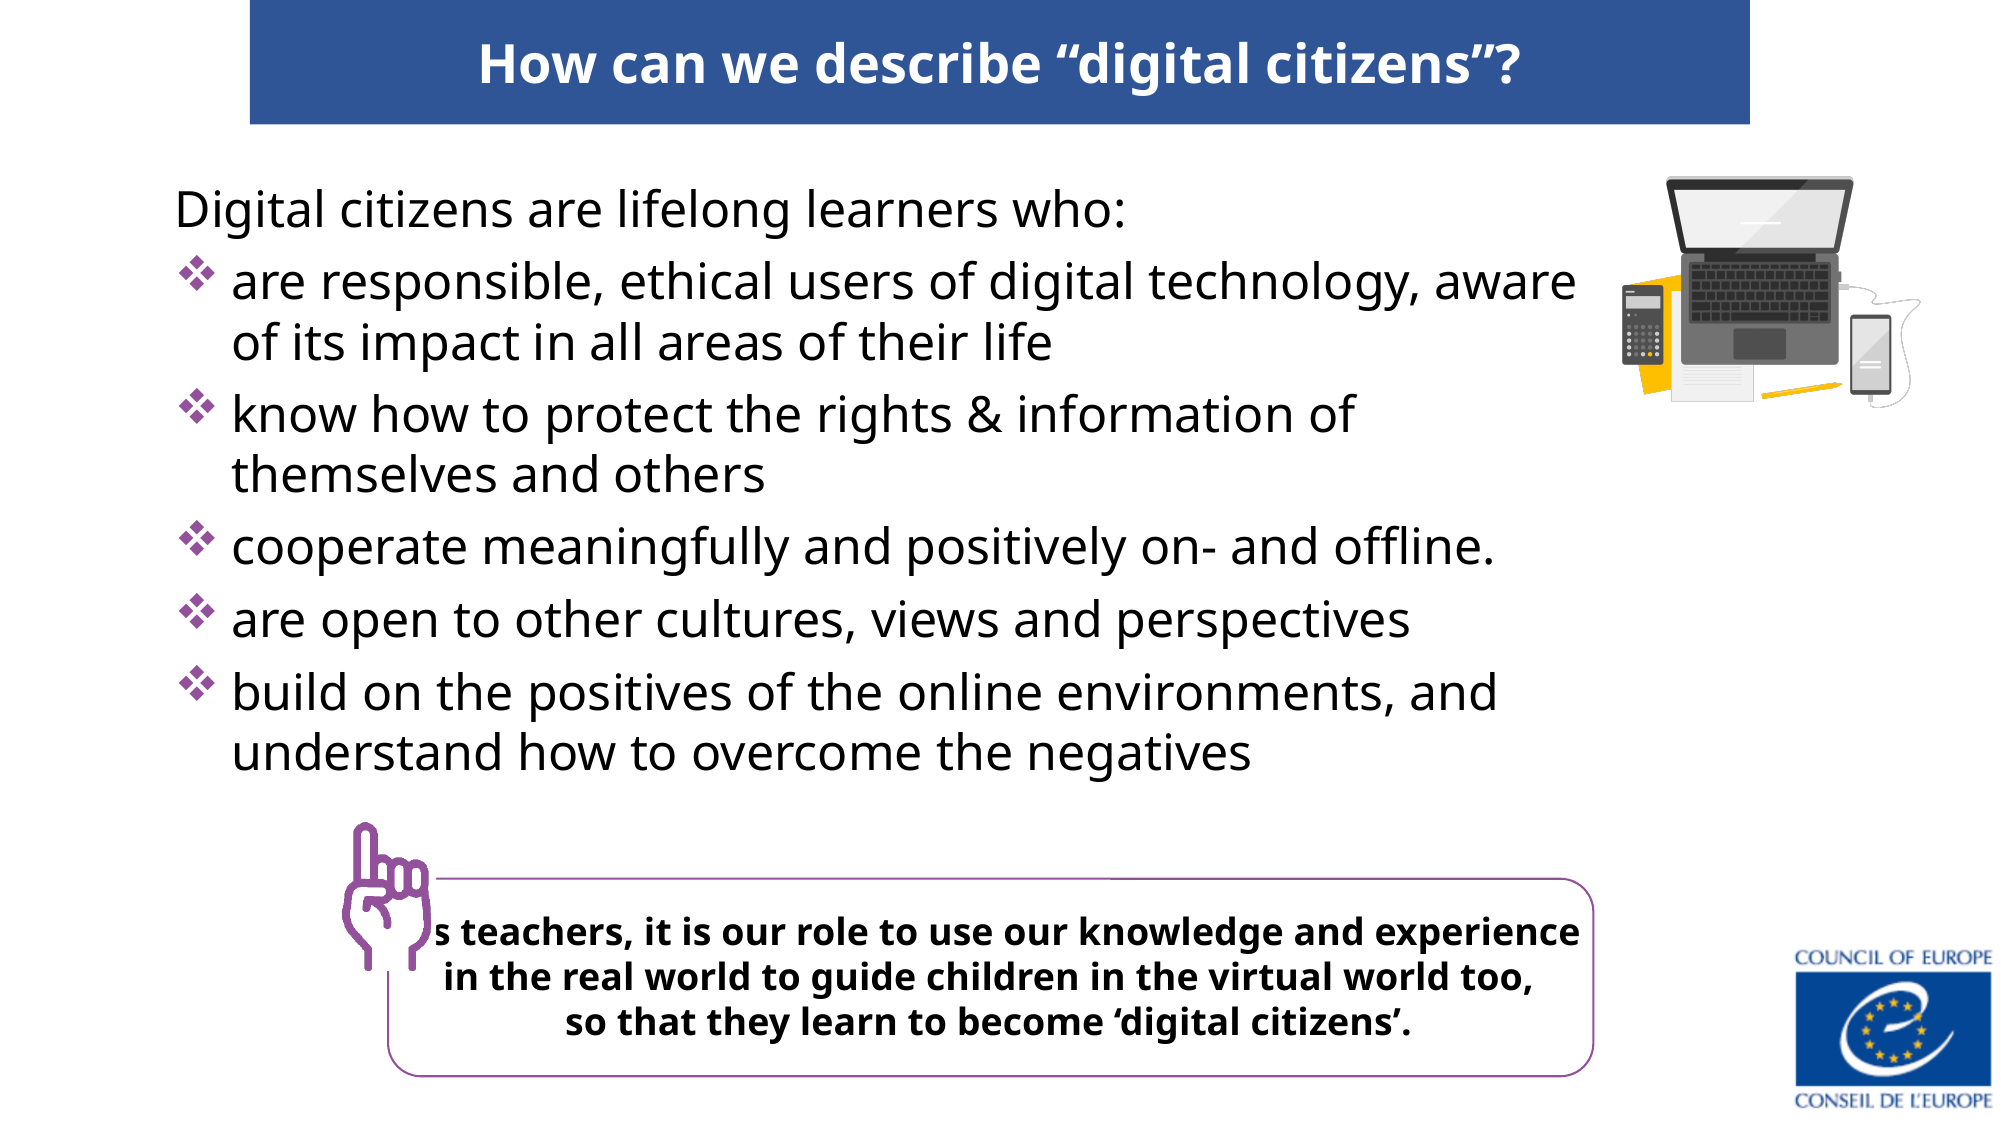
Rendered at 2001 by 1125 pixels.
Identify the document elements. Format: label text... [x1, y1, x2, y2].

text_box How can we describe “digital citizens”? [249, 0, 1751, 125]
picture [1789, 933, 2001, 1122]
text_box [342, 822, 1594, 1098]
text_box Digital citizens are lifelong learners who: are responsible, ethical users of digital technology, aware of its impact in all areas of their life know how to protect the rights & information of themselves and others cooperate meaningfully and positively on- and offline. are open to other cultures, views and perspectives build on the positives of the online environments, and understand how to overcome the negatives [159, 170, 1635, 788]
picture [1593, 111, 1948, 467]
